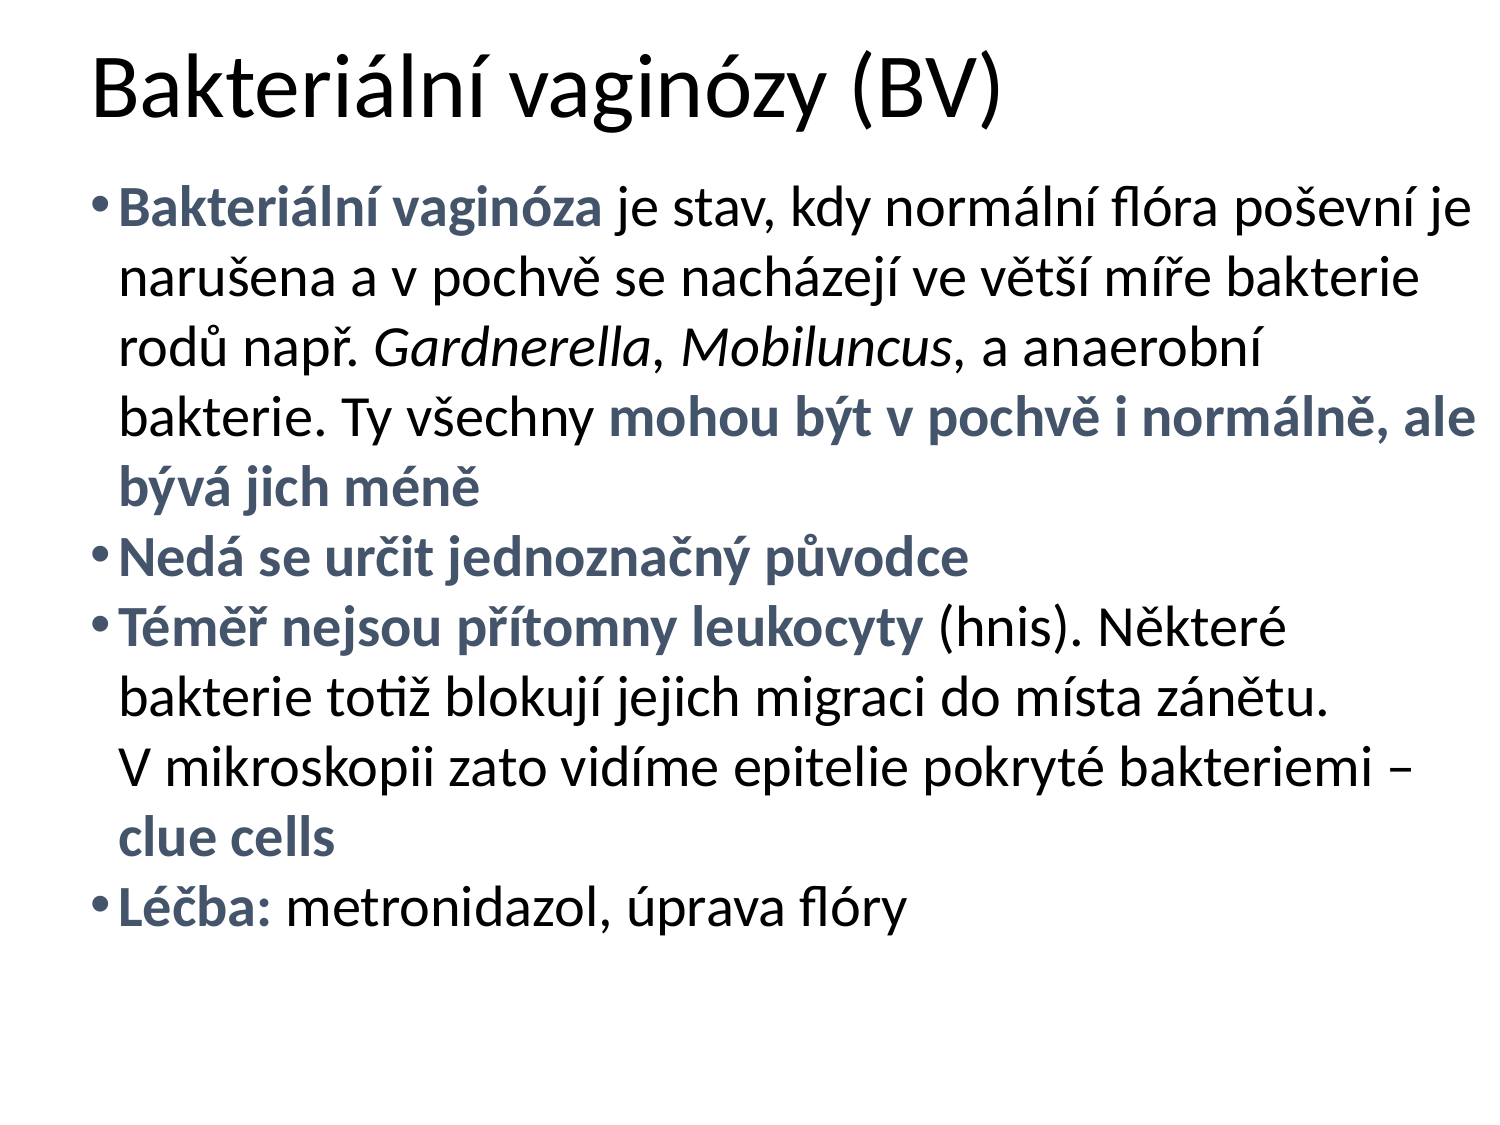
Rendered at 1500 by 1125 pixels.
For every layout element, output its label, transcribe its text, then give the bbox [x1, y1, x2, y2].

title Bakteriální vaginózy (BV) [75, 0, 1225, 160]
list Bakteriální vaginóza je stav, kdy normální flóra poševní je narušena a v pochvě se nacházejí ve větší míře bakterie rodů např. Gardnerella, Mobiluncus, a anaerobní bakterie. Ty všechny mohou být v pochvě i normálně, ale bývá jich méně Nedá se určit jednoznačný původce Téměř nejsou přítomny leukocyty (hnis). Některé bakterie totiž blokují jejich migraci do místa zánětu. V mikroskopii zato vidíme epitelie pokryté bakteriemi – clue cells Léčba: metronidazol, úprava flóry [75, 160, 1500, 1125]
